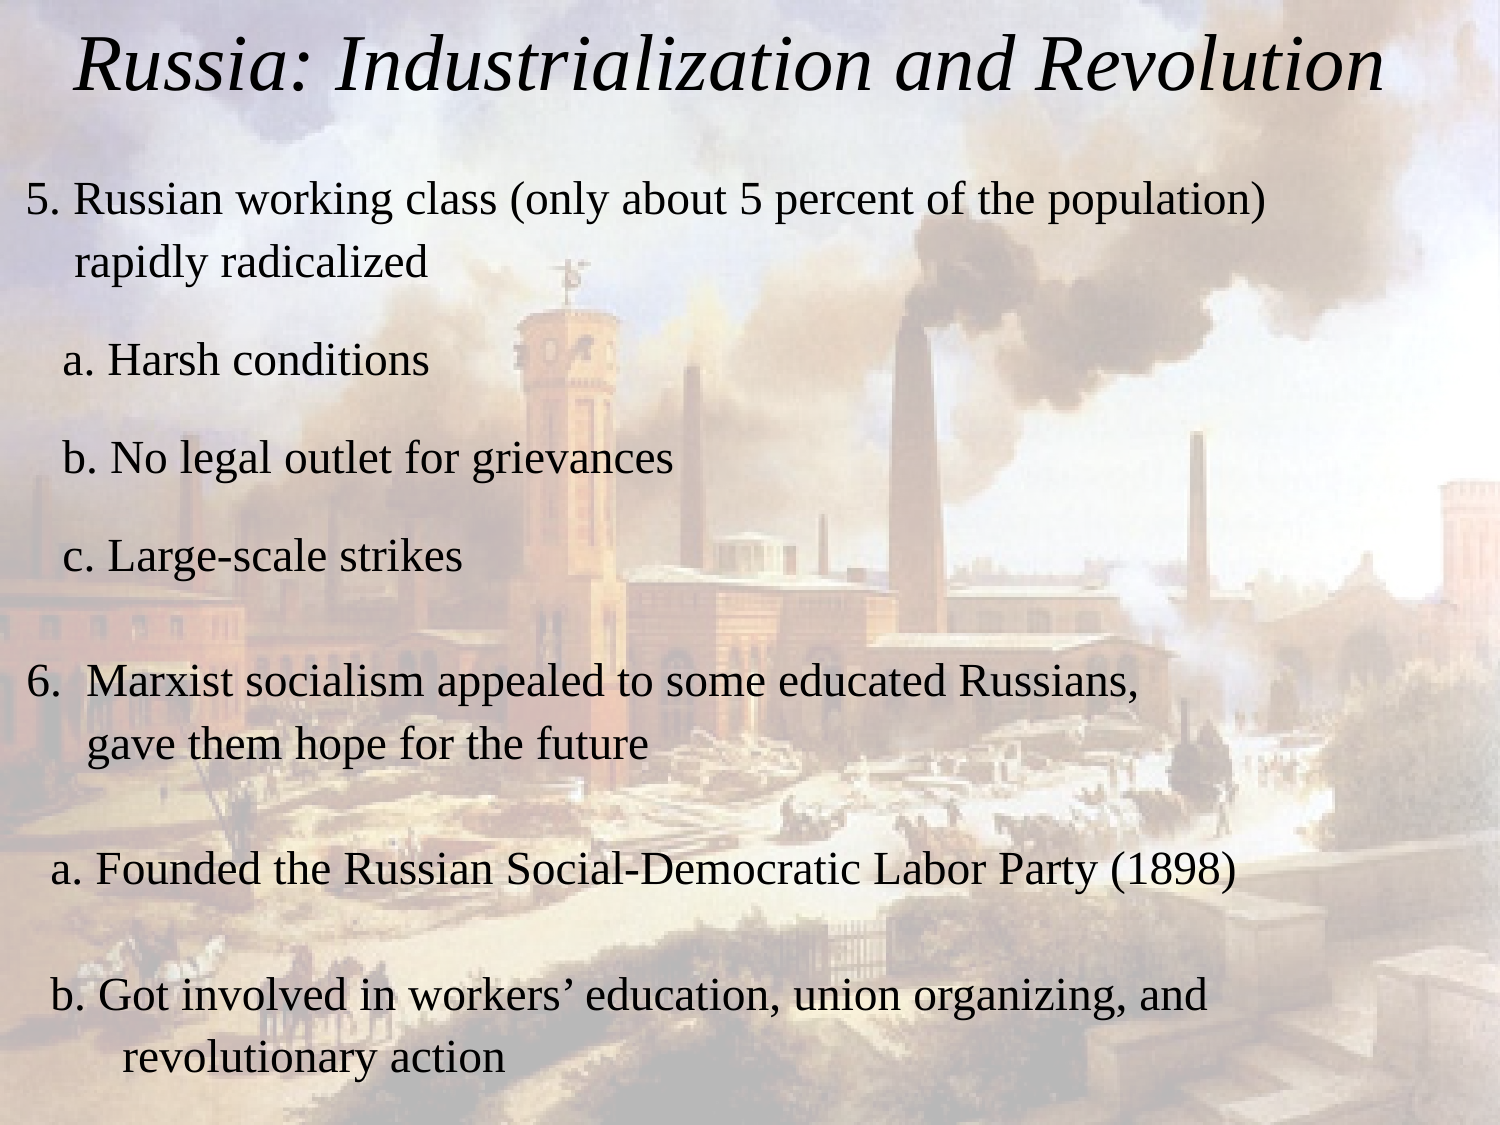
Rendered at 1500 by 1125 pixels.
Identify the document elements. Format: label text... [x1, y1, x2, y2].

subtitle 5. Russian working class (only about 5 percent of the population) rapidly radicalized a. Harsh conditions b. No legal outlet for grievances c. Large-scale strikes 6. Marxist socialism appealed to some educated Russians, gave them hope for the future a. Founded the Russian Social-Democratic Labor Party (1898) b. Got involved in workers’ education, union organizing, and revolutionary action [0, 149, 1500, 1125]
title Russia: Industrialization and Revolution [0, 0, 1463, 149]
